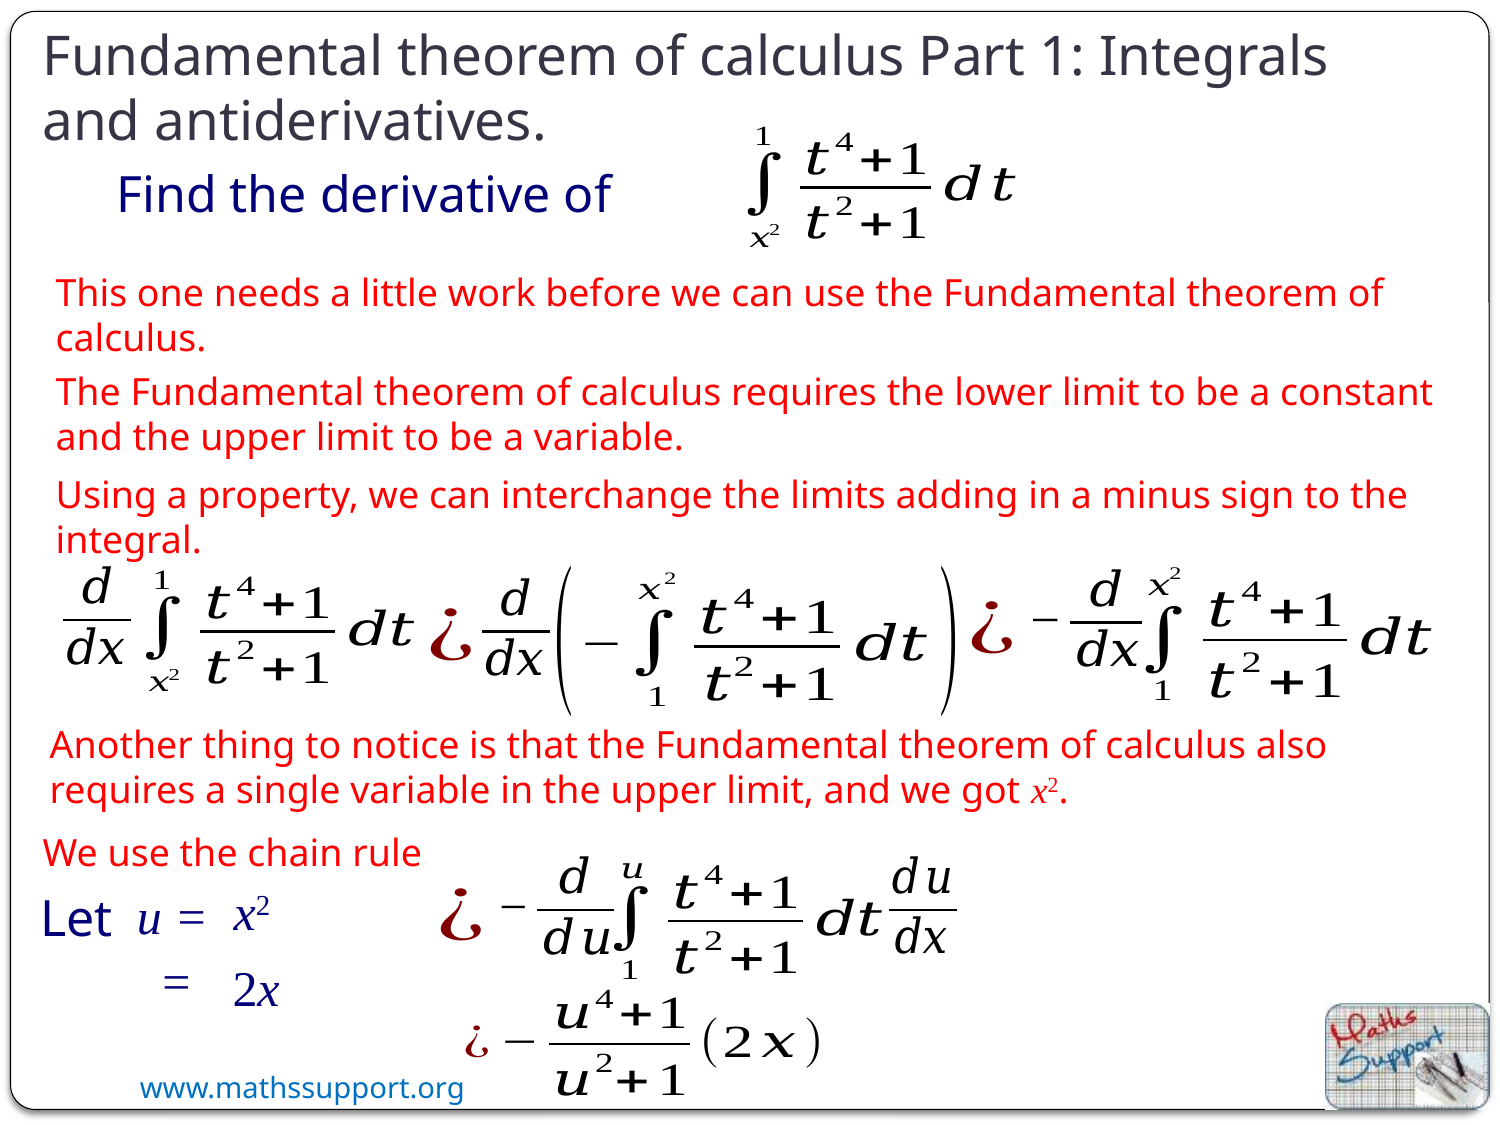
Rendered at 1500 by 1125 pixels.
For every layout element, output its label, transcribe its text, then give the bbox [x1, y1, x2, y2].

text_box Let [25, 878, 155, 954]
text_box Another thing to notice is that the Fundamental theorem of calculus also requires a single variable in the upper limit, and we got x2. [34, 713, 1446, 819]
text_box u = [136, 884, 209, 945]
text_box 2x [232, 956, 280, 1017]
text_box [1324, 999, 1488, 1113]
text_box x2 [233, 880, 271, 941]
text_box This one needs a little work before we can use the Fundamental theorem of calculus. [40, 261, 1436, 360]
text_box Find the derivative of [101, 167, 649, 230]
text_box Using a property, we can interchange the limits adding in a minus sign to the integral. [40, 463, 1459, 569]
text_box [130, 1074, 414, 1113]
text_box Fundamental theorem of calculus Part 1: Integrals and antiderivatives. [27, 12, 1378, 167]
text_box We use the chain rule [27, 821, 479, 882]
text_box The Fundamental theorem of calculus requires the lower limit to be a constant and the upper limit to be a variable. [40, 360, 1452, 463]
